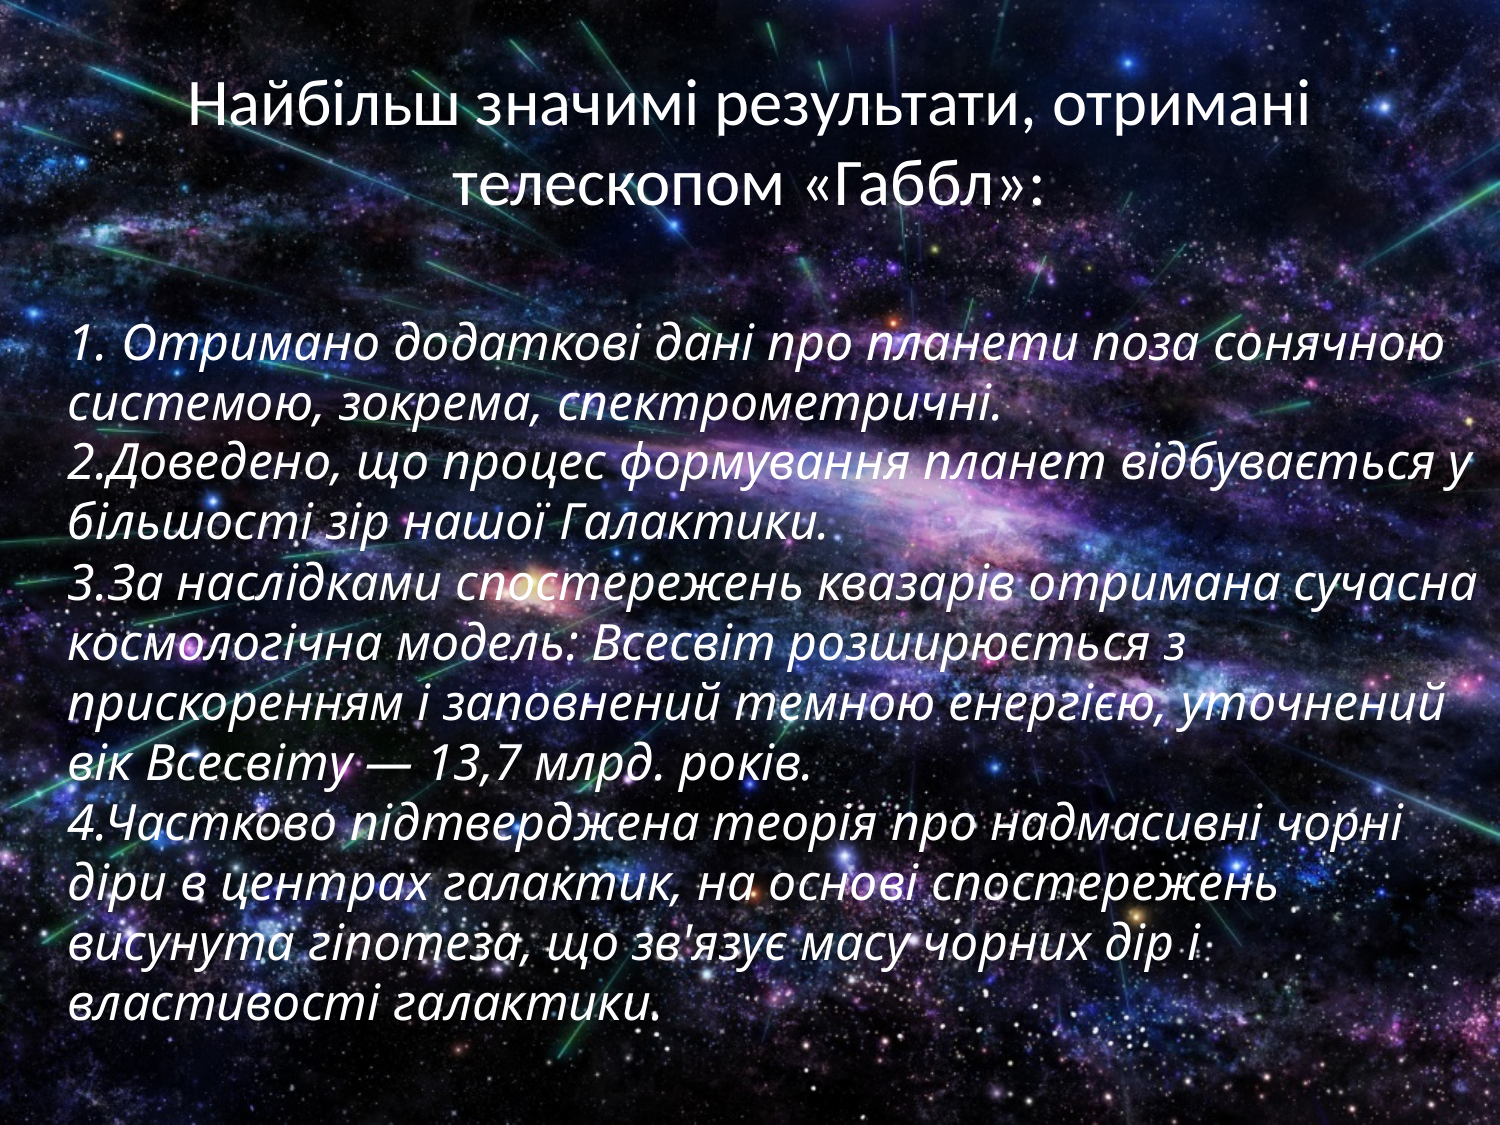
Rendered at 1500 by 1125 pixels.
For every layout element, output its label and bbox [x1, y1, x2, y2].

list [0, 0, 1500, 1125]
